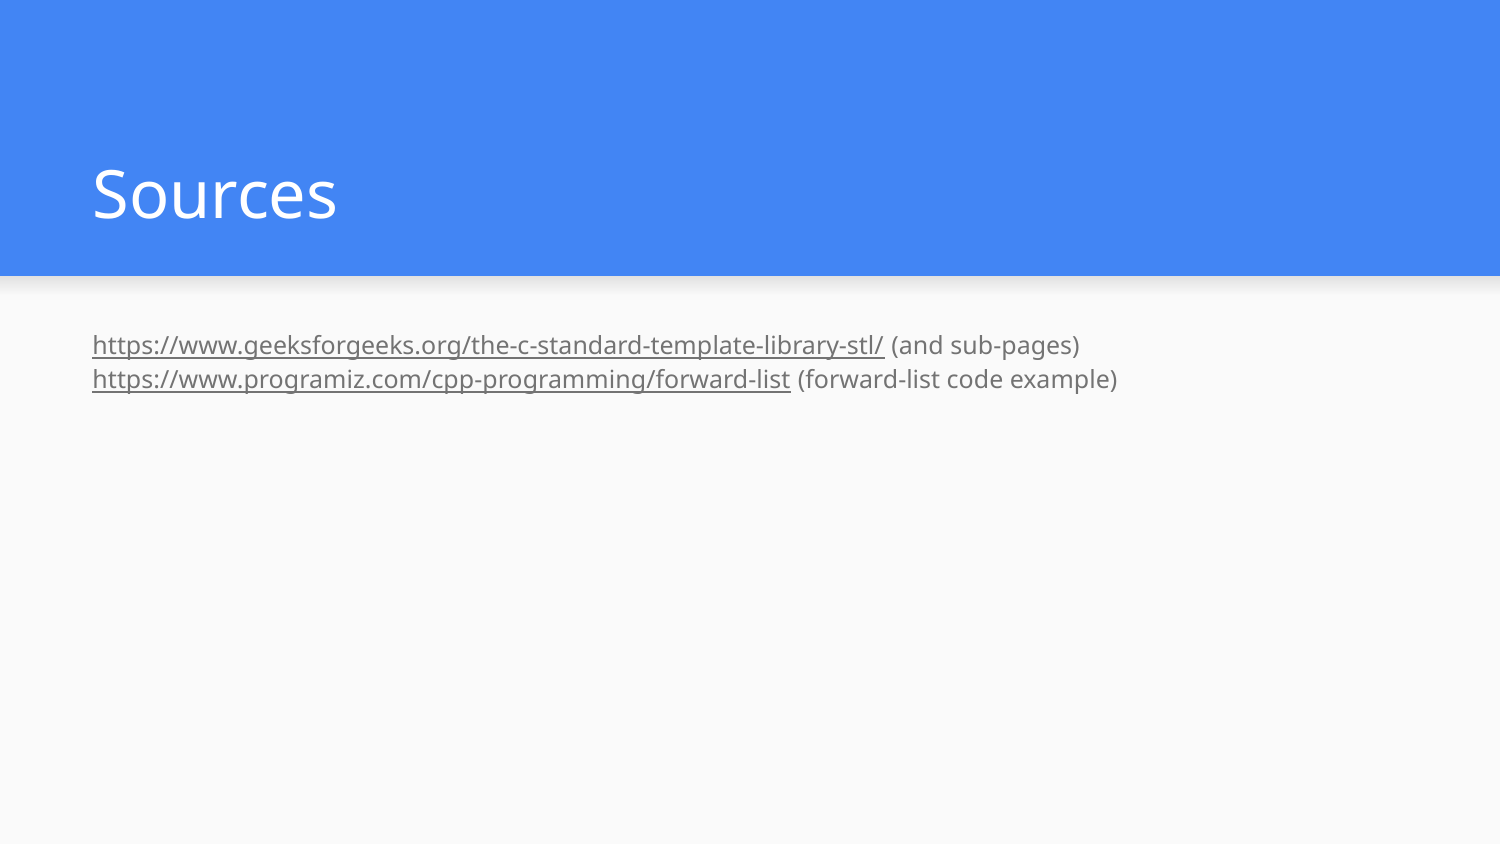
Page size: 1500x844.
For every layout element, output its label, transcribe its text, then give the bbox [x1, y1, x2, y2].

title Sources [77, 121, 1427, 248]
list https://www.geeksforgeeks.org/the-c-standard-template-library-stl/ (and sub-pages) https://www.programiz.com/cpp-programming/forward-list (forward-list code example) [77, 314, 1427, 760]
